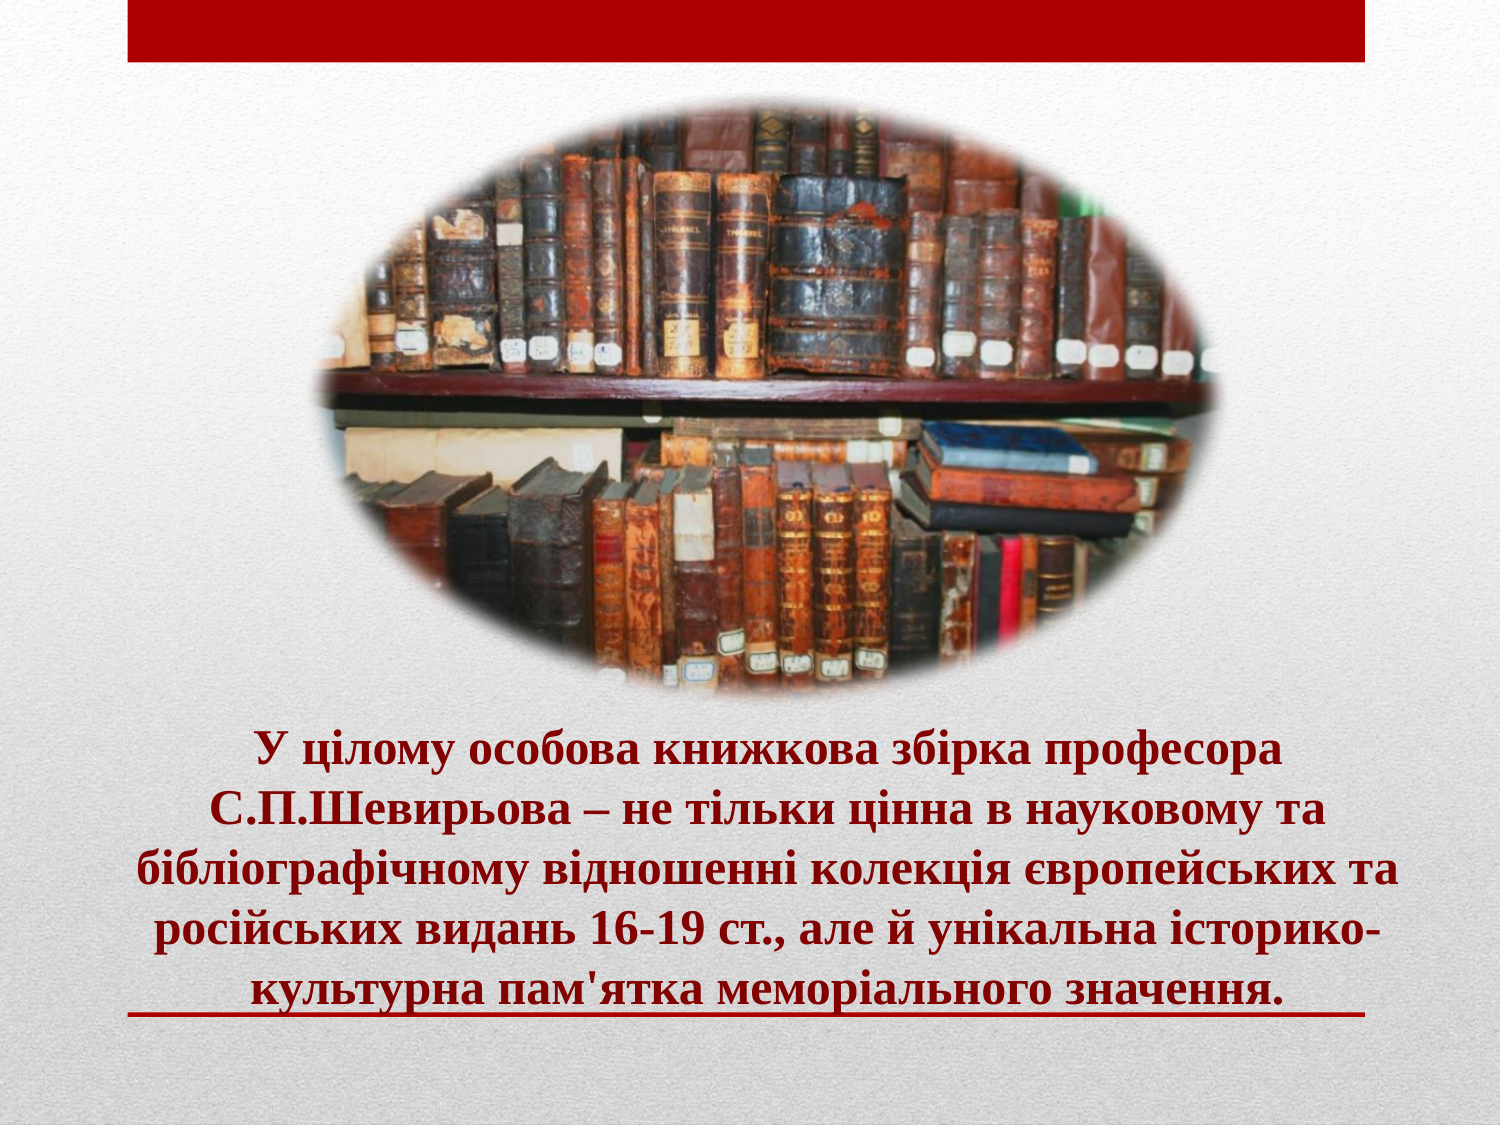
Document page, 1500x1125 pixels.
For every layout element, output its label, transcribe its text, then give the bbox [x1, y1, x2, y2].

picture [302, 89, 1233, 711]
text_box У цілому особова книжкова збірка професора С.П.Шевирьова – не тільки цінна в науковому та бібліографічному відношенні колекція європейських та російських видань 16-19 ст., але й унікальна історико-культурна пам'ятка меморіального значення. [88, 707, 1447, 1023]
